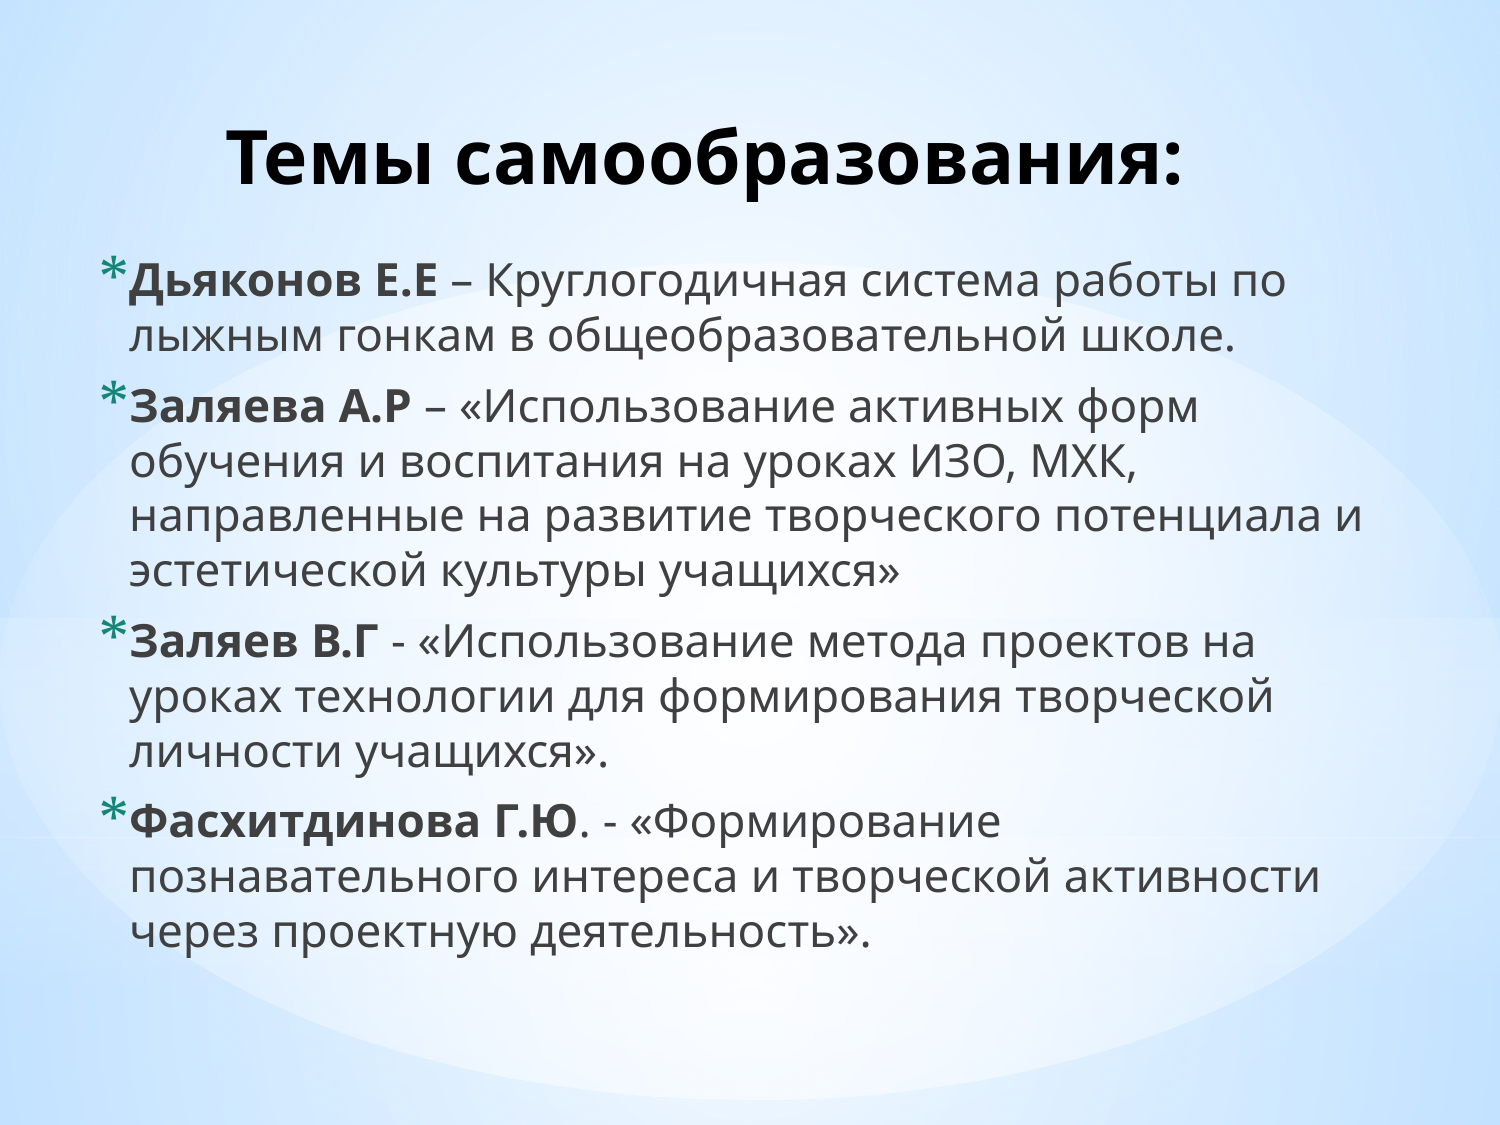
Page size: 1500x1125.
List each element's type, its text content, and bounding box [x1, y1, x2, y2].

list Дьяконов Е.Е – Круглогодичная система работы по лыжным гонкам в общеобразовательной школе. Заляева А.Р – «Использование активных форм обучения и воспитания на уроках ИЗО, МХК, направленные на развитие творческого потенциала и эстетической культуры учащихся» Заляев В.Г - «Использование метода проектов на уроках технологии для формирования творческой личности учащихся». Фасхитдинова Г.Ю. - «Формирование познавательного интереса и творческой активности через проектную деятельность». [76, 243, 1388, 1035]
title Темы самообразования: [171, 101, 1240, 243]
